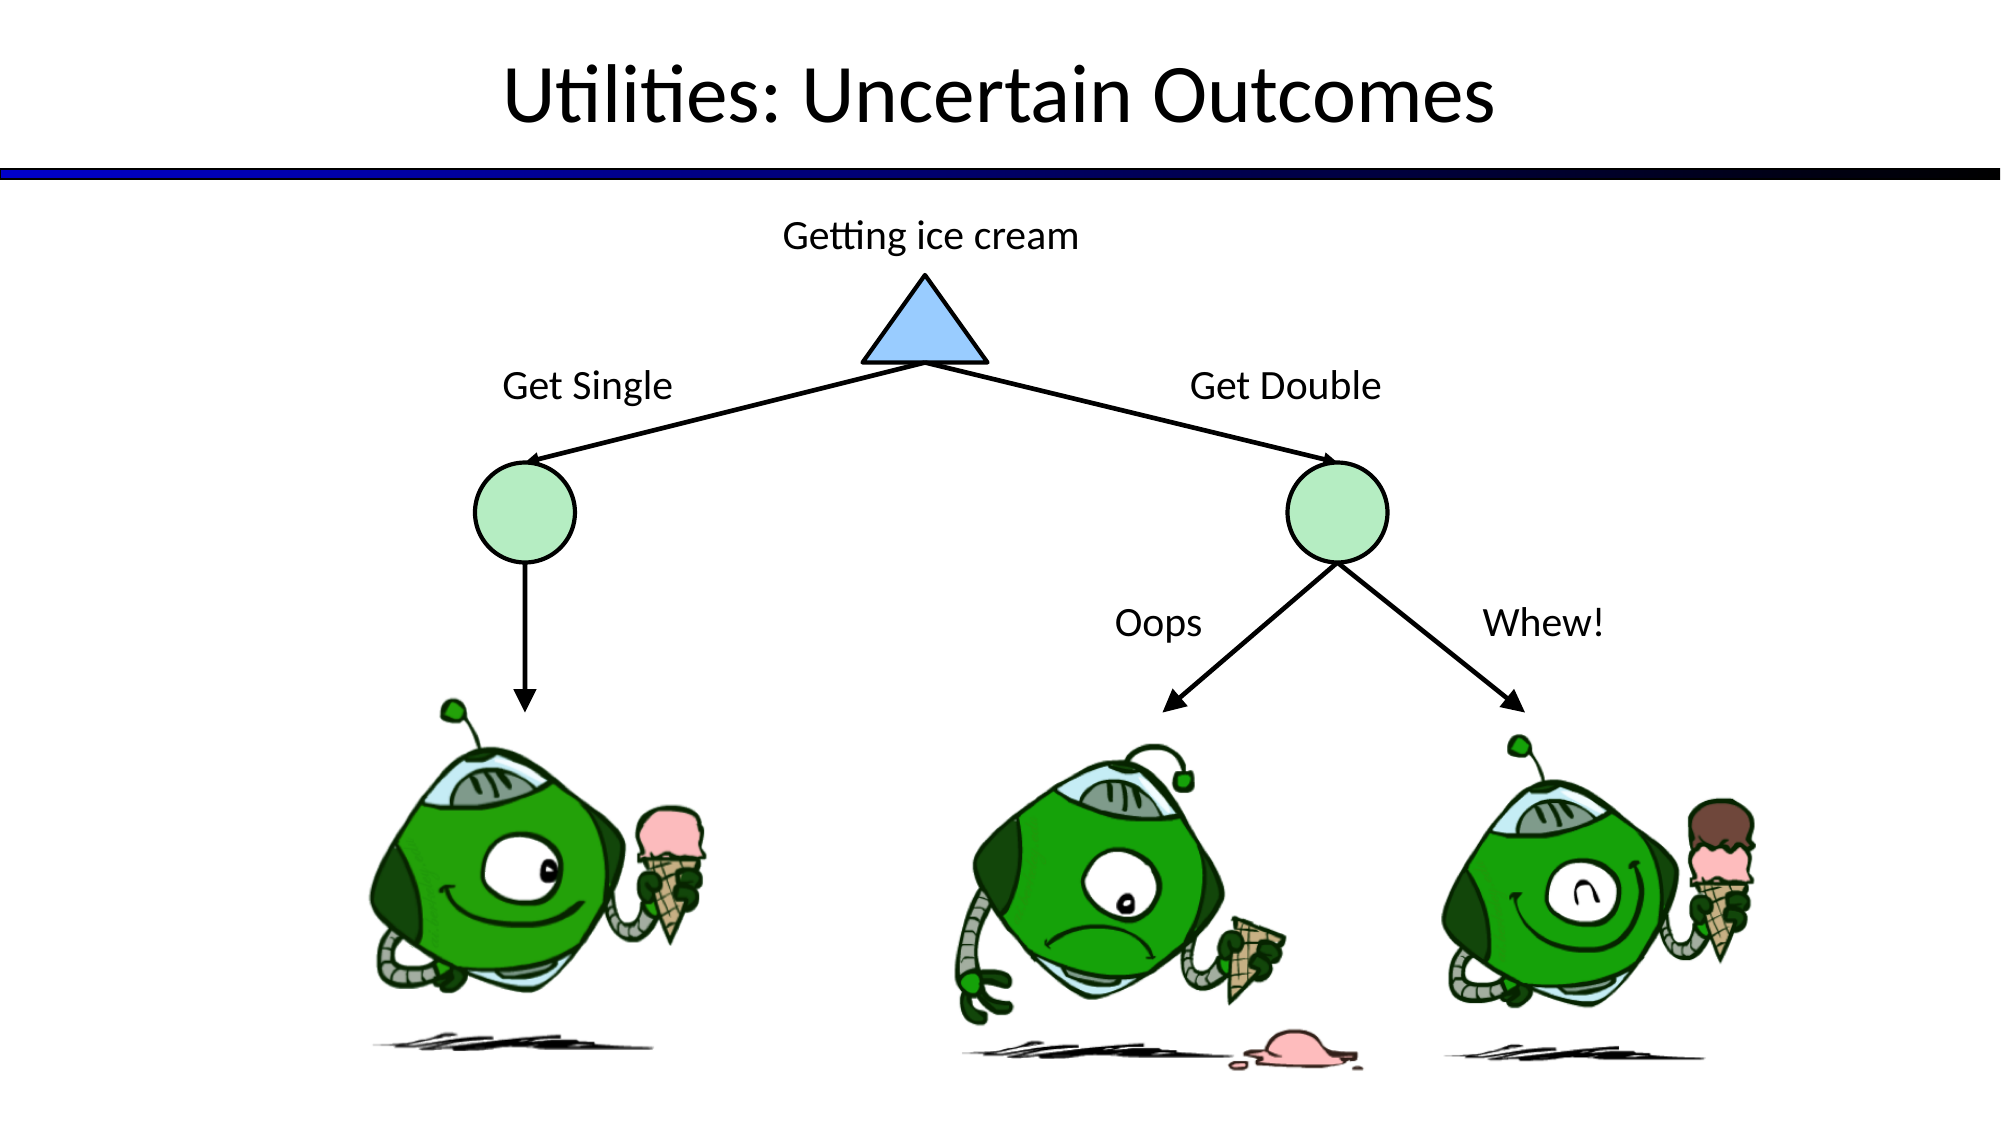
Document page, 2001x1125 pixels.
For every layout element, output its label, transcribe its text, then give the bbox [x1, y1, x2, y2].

title Utilities: Uncertain Outcomes [0, 0, 2000, 184]
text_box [926, 362, 1338, 463]
text_box Oops [1100, 587, 1157, 653]
text_box [1285, 460, 1390, 560]
picture [1412, 712, 1780, 1092]
text_box Get Double [1175, 350, 1438, 415]
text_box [1338, 562, 1526, 713]
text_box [524, 362, 926, 463]
text_box Whew! [1529, 587, 1643, 653]
picture [936, 723, 1389, 1094]
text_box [1162, 562, 1338, 713]
text_box [868, 272, 989, 360]
text_box [472, 460, 578, 565]
text_box Getting ice cream [687, 200, 1175, 265]
picture [337, 674, 747, 1085]
text_box Get Single [487, 350, 888, 415]
